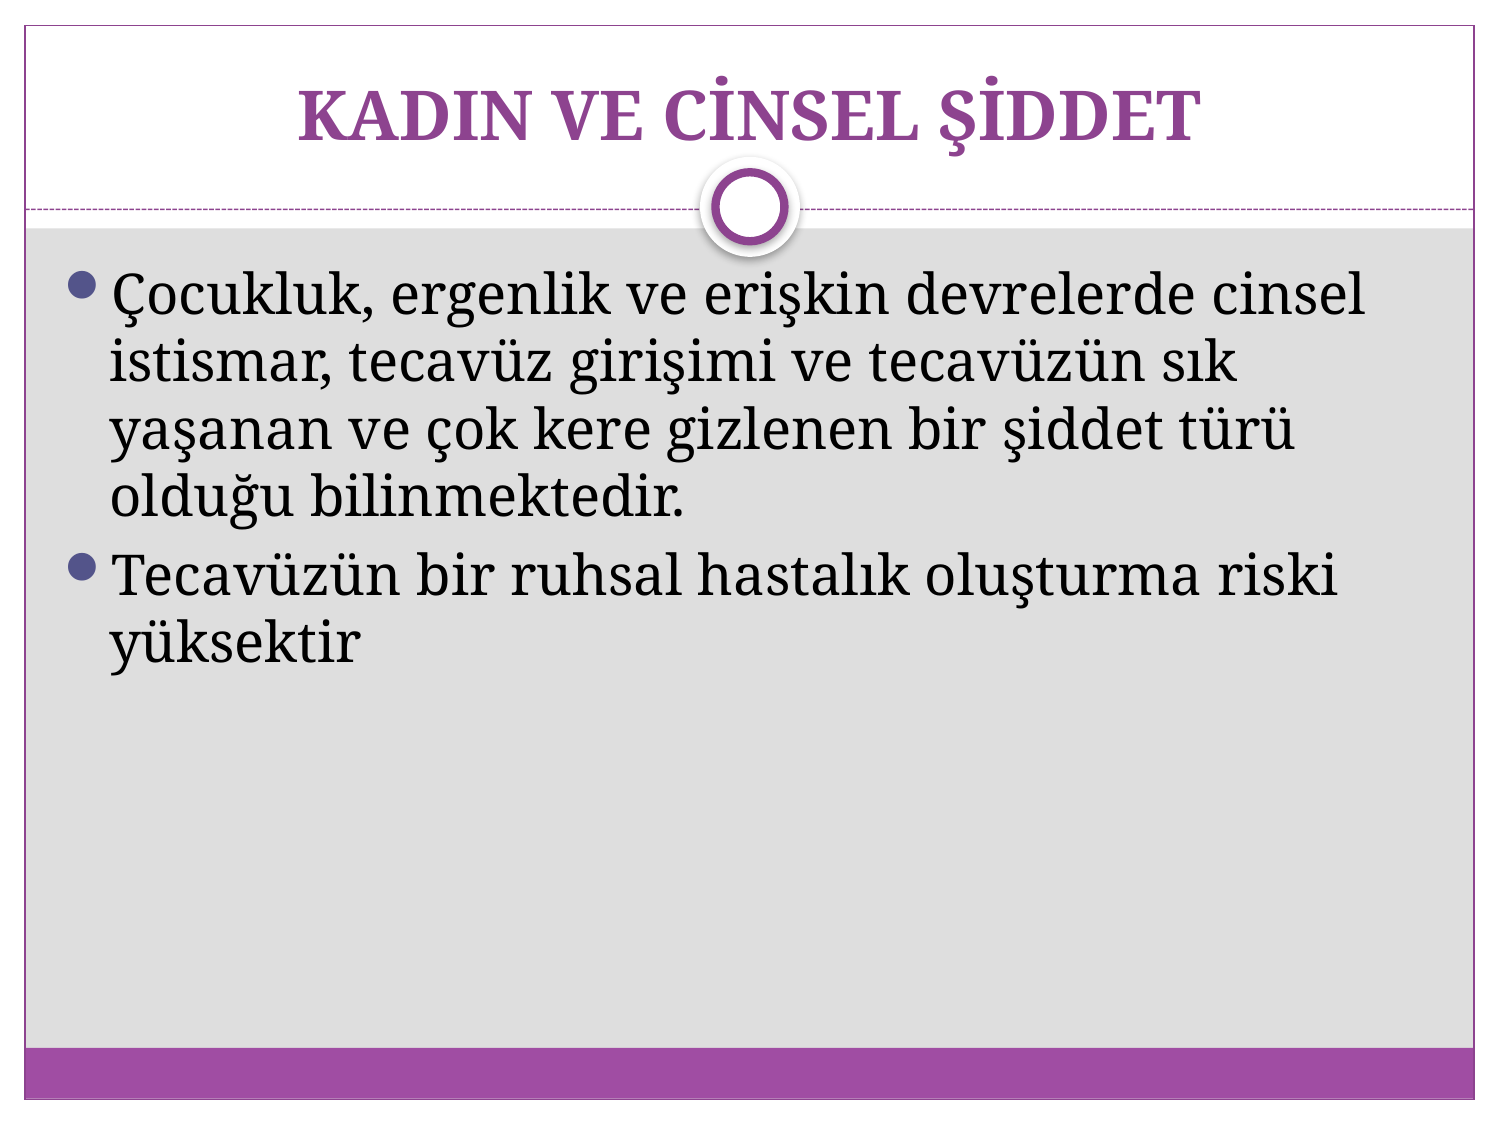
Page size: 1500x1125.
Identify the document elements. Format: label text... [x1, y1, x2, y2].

list Çocukluk, ergenlik ve erişkin devrelerde cinsel istismar, tecavüz girişimi ve tecavüzün sık yaşanan ve çok kere gizlenen bir şiddet türü olduğu bilinmektedir. Tecavüzün bir ruhsal hastalık oluşturma riski yüksektir [49, 250, 1445, 1001]
title KADIN VE CİNSEL ŞİDDET [49, 37, 1450, 162]
